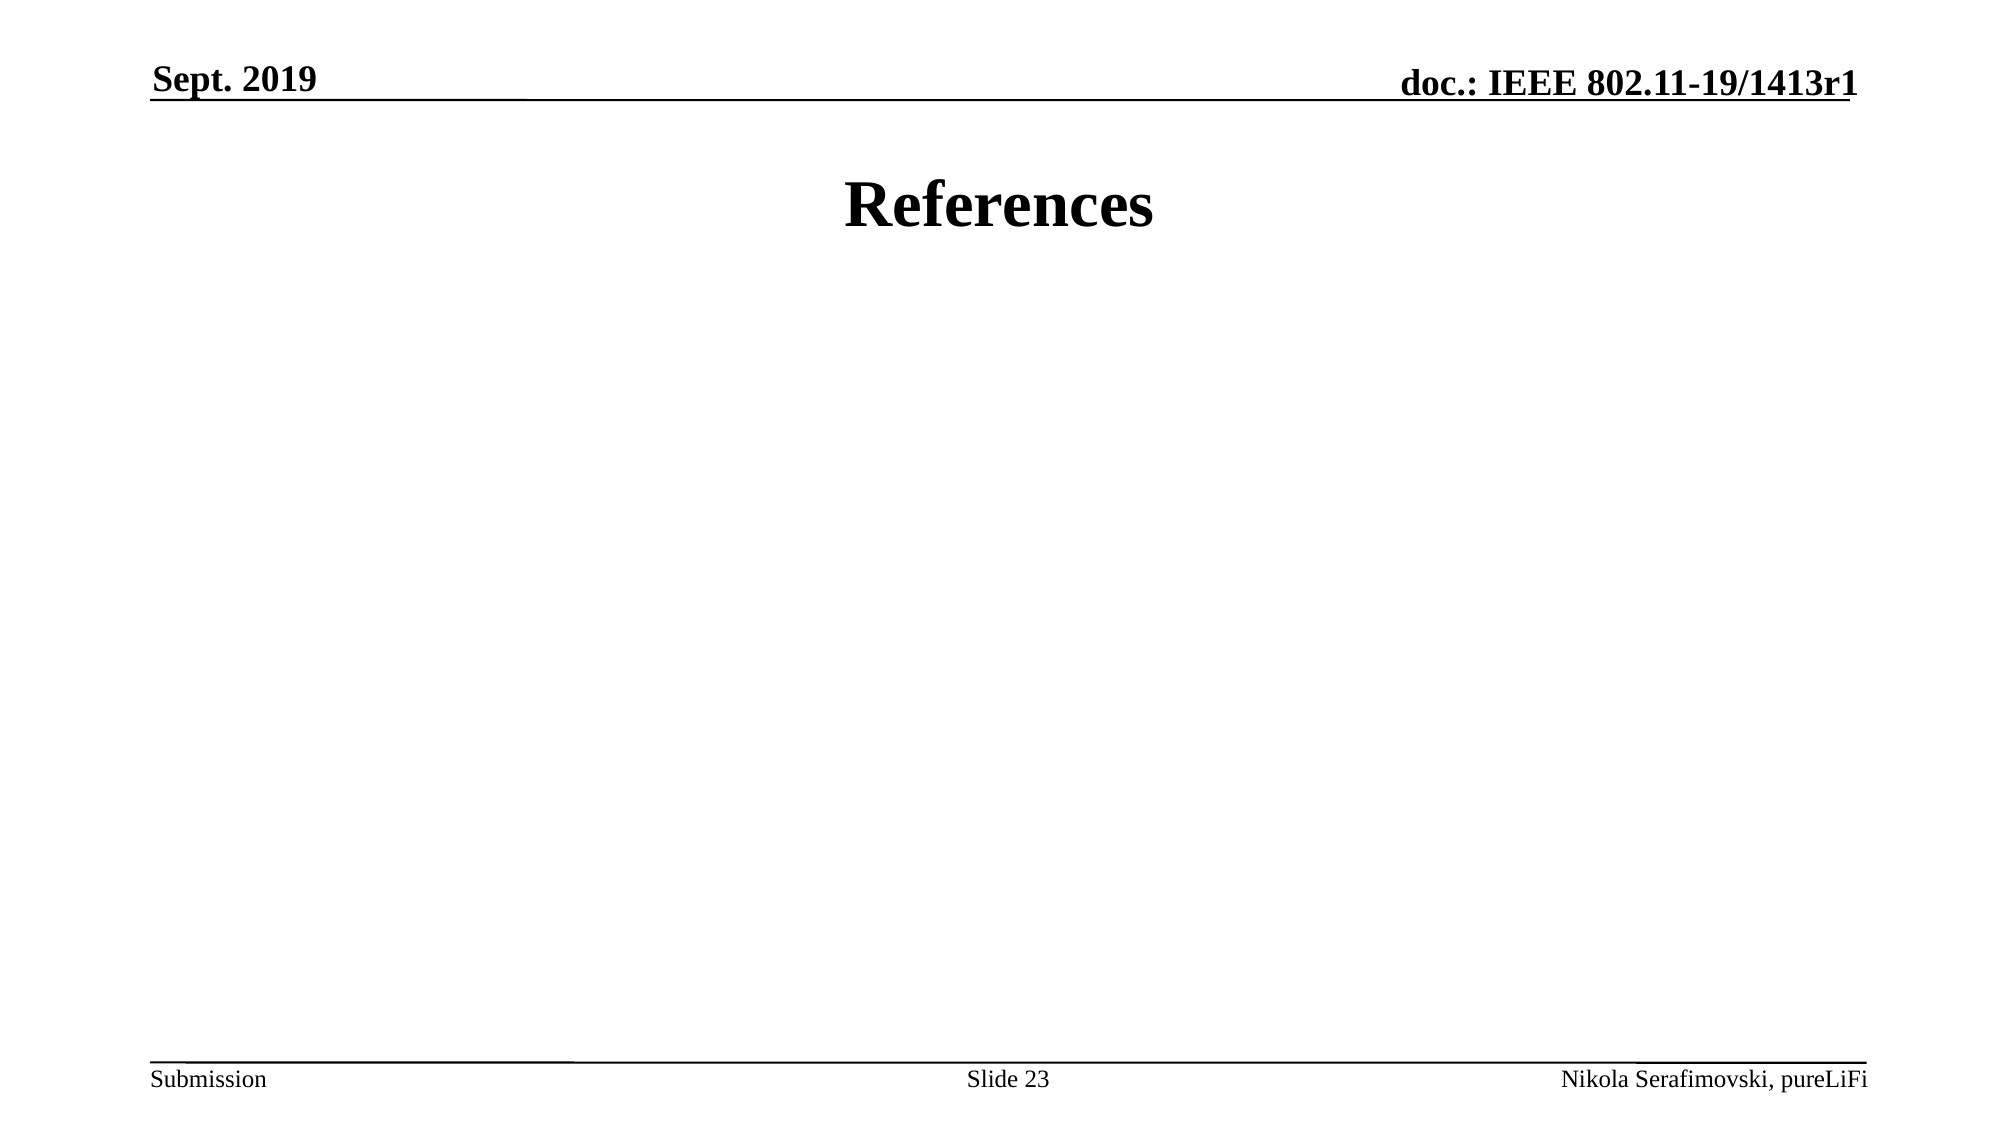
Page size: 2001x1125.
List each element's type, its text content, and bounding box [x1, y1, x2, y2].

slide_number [152, 54, 563, 100]
title References [149, 112, 1850, 288]
footer Nikola Serafimovski, pureLiFi [1171, 1061, 1869, 1093]
slide_number Slide 23 [950, 1061, 1067, 1123]
